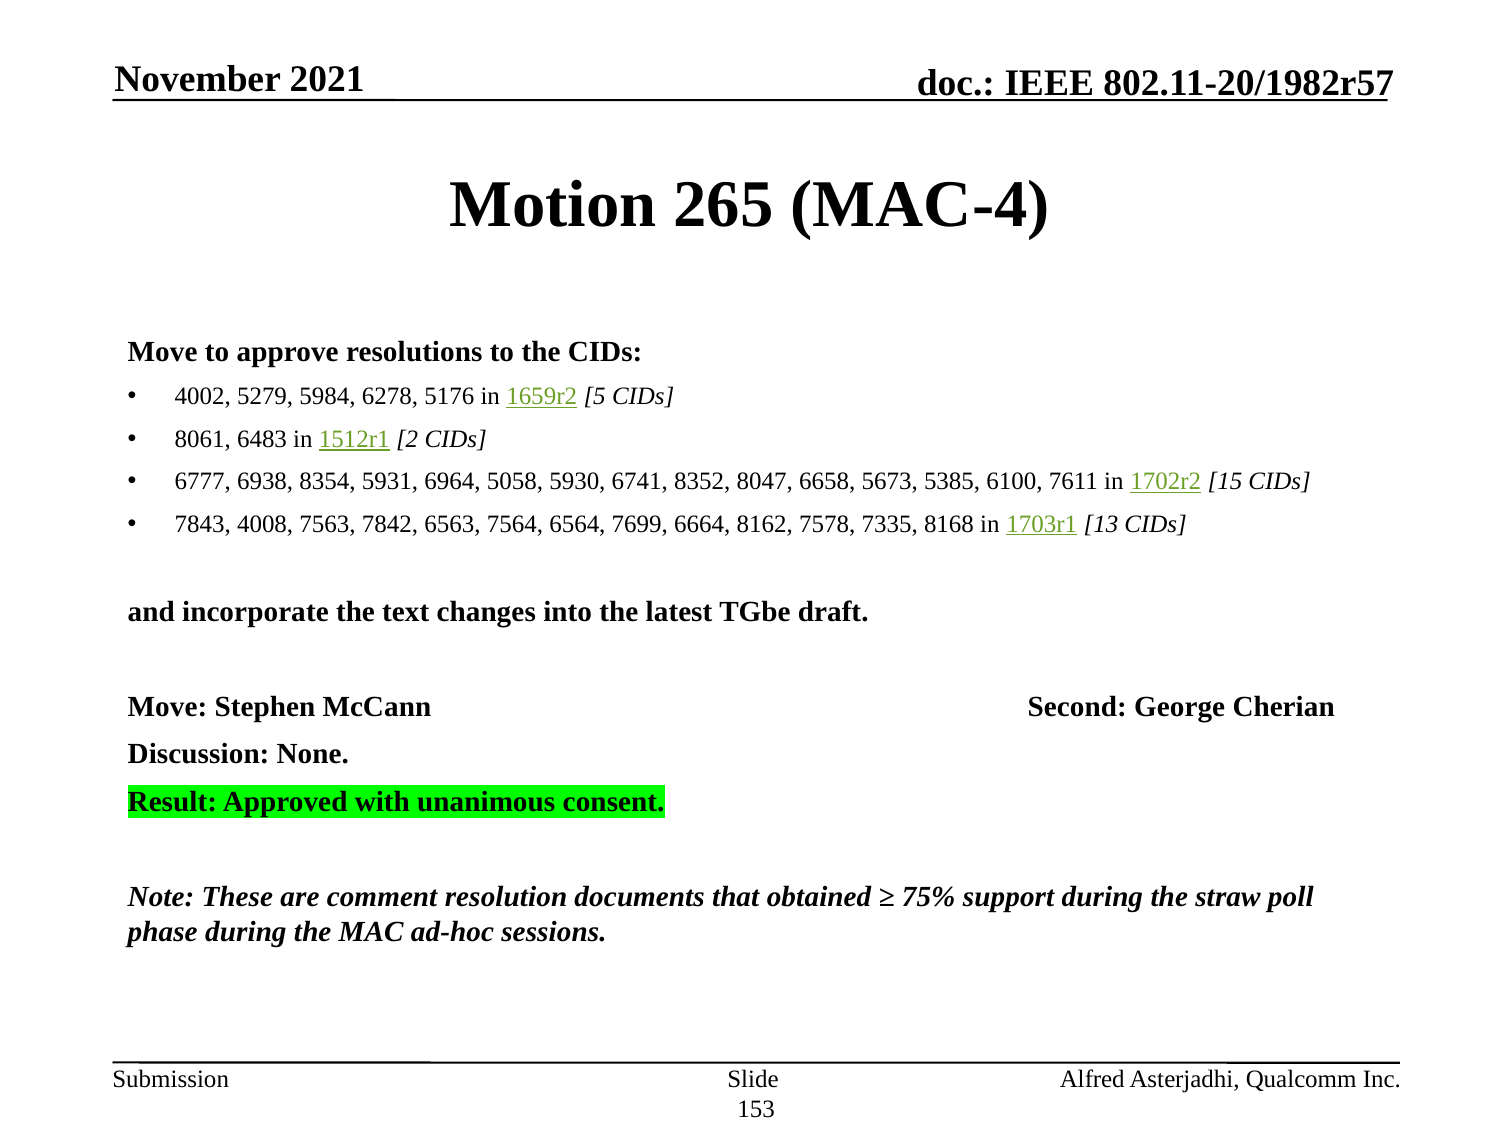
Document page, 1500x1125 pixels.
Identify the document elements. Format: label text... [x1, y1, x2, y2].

list Move to approve resolutions to the CIDs: 4002, 5279, 5984, 6278, 5176 in 1659r2 [5 CIDs] 8061, 6483 in 1512r1 [2 CIDs] 6777, 6938, 8354, 5931, 6964, 5058, 5930, 6741, 8352, 8047, 6658, 5673, 5385, 6100, 7611 in 1702r2 [15 CIDs] 7843, 4008, 7563, 7842, 6563, 7564, 6564, 7699, 6664, 8162, 7578, 7335, 8168 in 1703r1 [13 CIDs] and incorporate the text changes into the latest TGbe draft. Move: Stephen McCann Second: George Cherian Discussion: None. Result: Approved with unanimous consent. Note: These are comment resolution documents that obtained ≥ 75% support during the straw poll phase during the MAC ad-hoc sessions. [112, 324, 1388, 1063]
slide_number Slide 153 [712, 1061, 800, 1123]
title Motion 265 (MAC-4) [112, 112, 1388, 288]
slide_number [114, 54, 423, 100]
footer Alfred Asterjadhi, Qualcomm Inc. [878, 1061, 1402, 1093]
